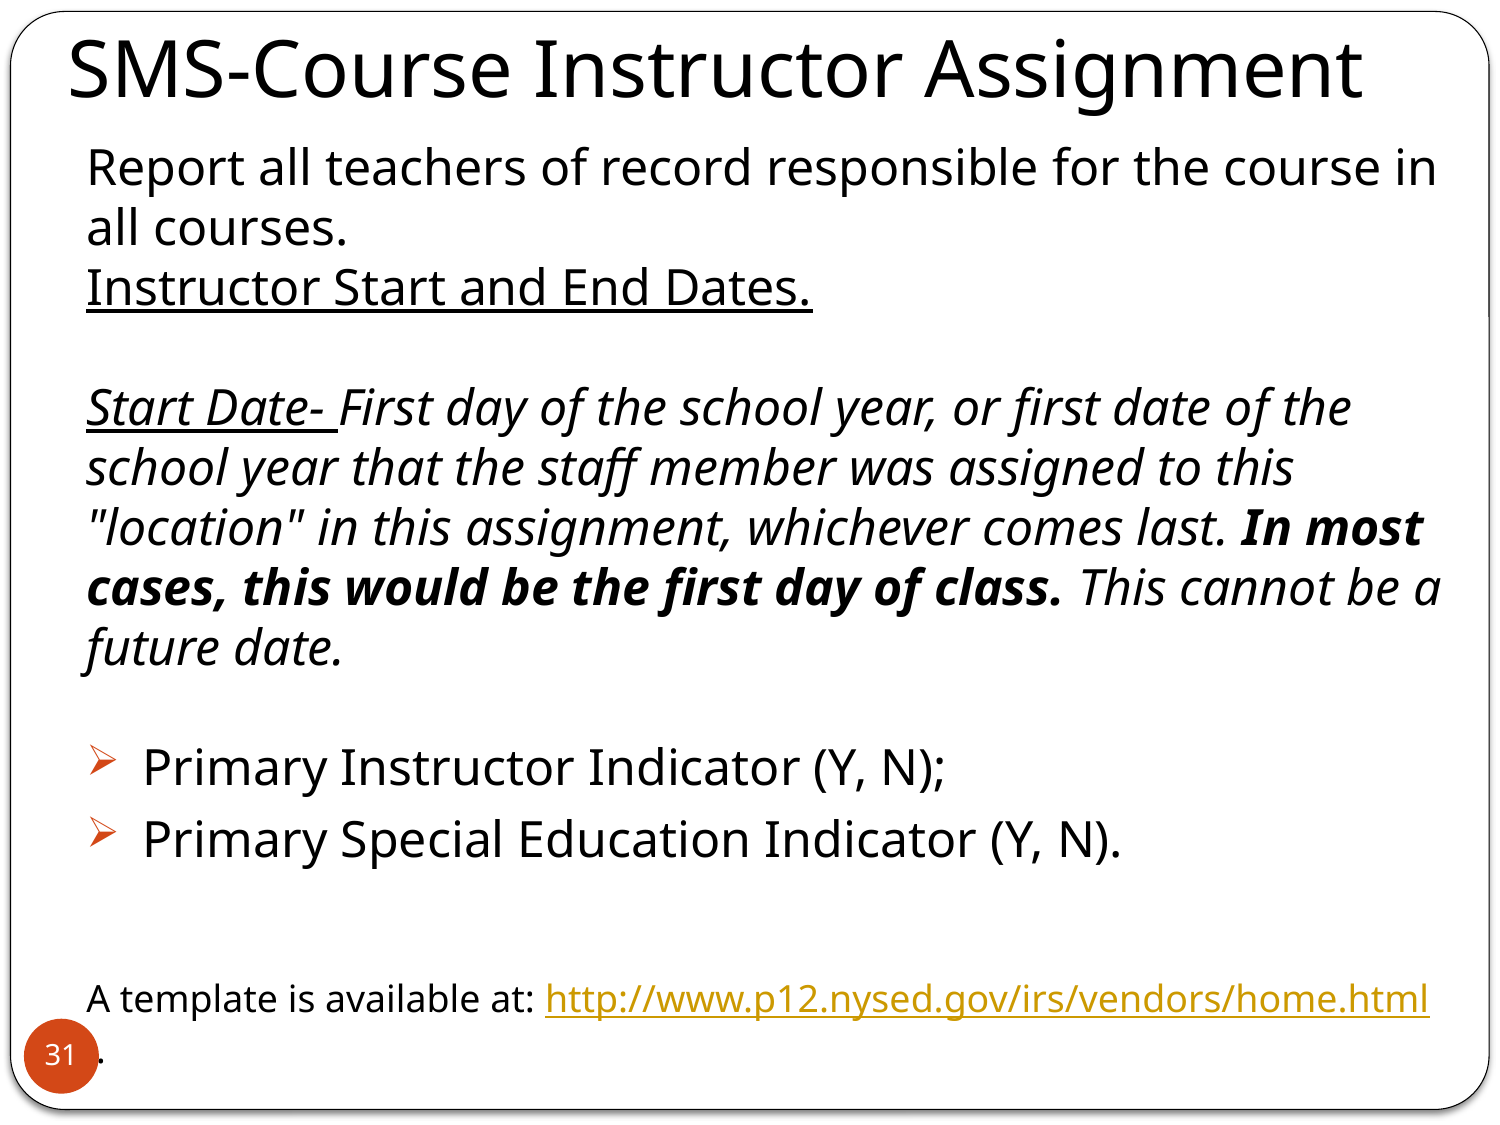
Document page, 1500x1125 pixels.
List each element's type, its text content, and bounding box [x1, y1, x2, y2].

title SMS-Course Instructor Assignment [53, 0, 1419, 128]
slide_number 31 [23, 1018, 99, 1094]
list Report all teachers of record responsible for the course in all courses. Instructor Start and End Dates. Start Date- First day of the school year, or first date of the school year that the staff member was assigned to this "location" in this assignment, whichever comes last. In most cases, this would be the first day of class. This cannot be a future date. Primary Instructor Indicator (Y, N); Primary Special Education Indicator (Y, N). A template is available at: http://www.p12.nysed.gov/irs/vendors/home.html . Districts should be able to report data by March 1, 2017. [34, 127, 1461, 1050]
